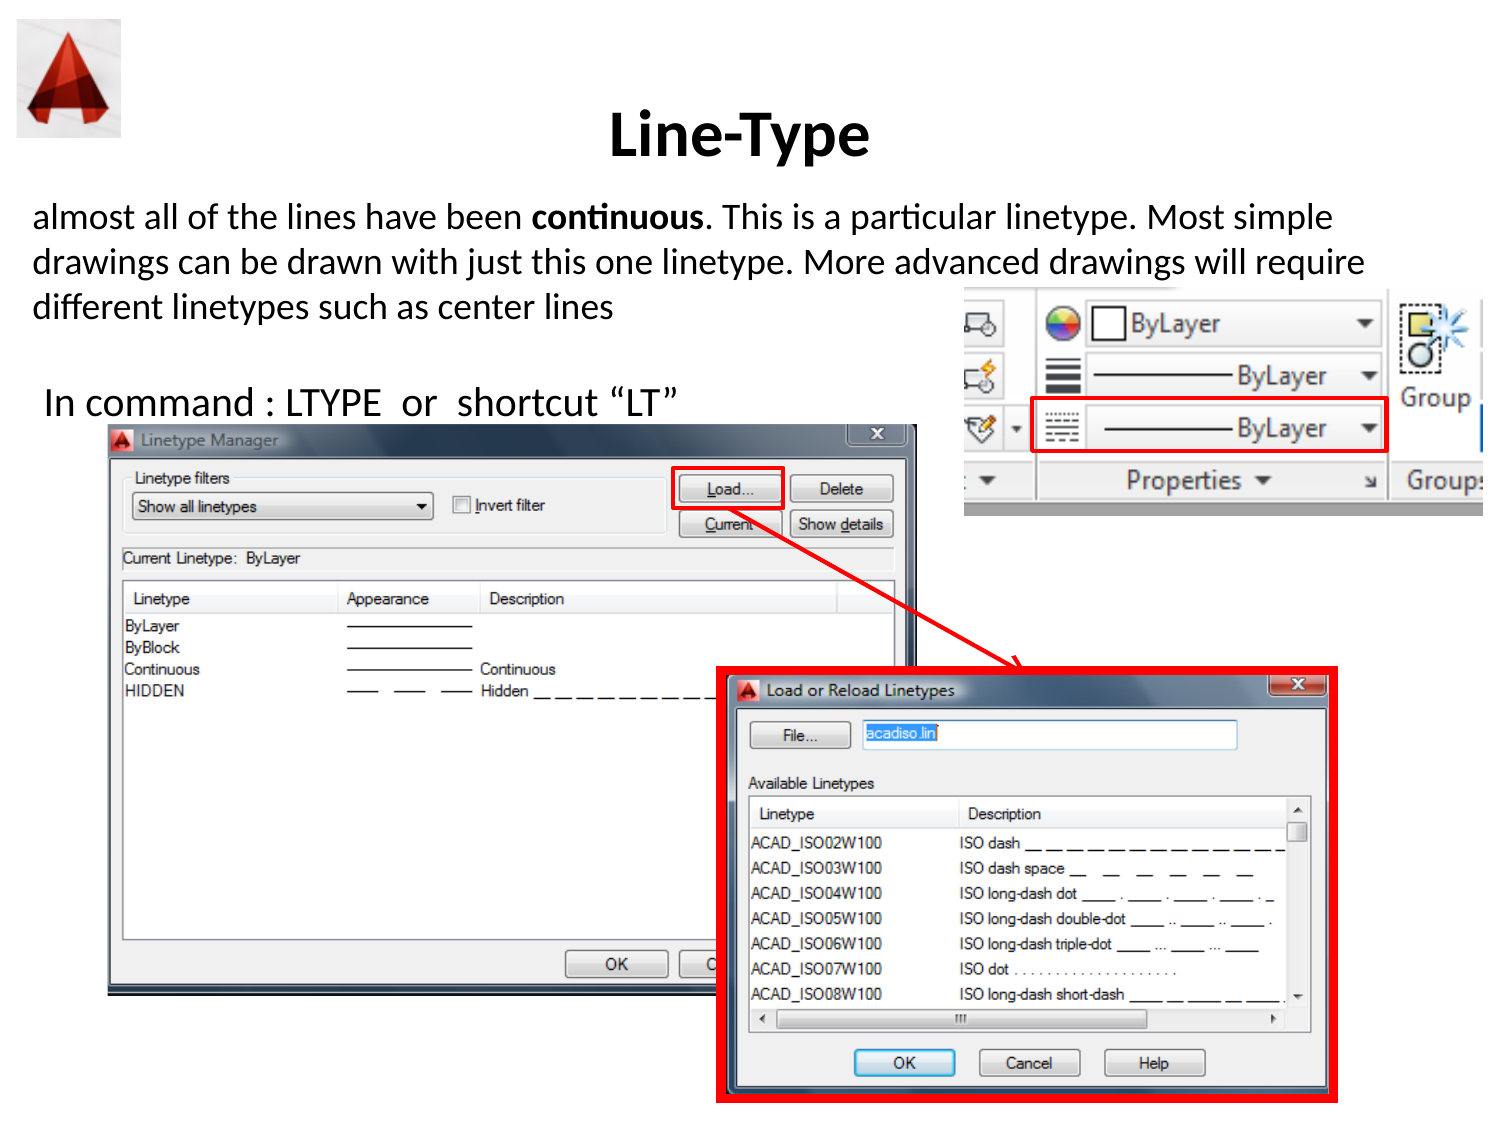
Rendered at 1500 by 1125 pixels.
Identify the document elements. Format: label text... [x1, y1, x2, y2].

picture [16, 19, 121, 138]
text_box In command : LTYPE or shortcut “LT” [28, 366, 786, 432]
picture [964, 287, 1483, 516]
text_box almost all of the lines have been continuous. This is a particular linetype. Most simple drawings can be drawn with just this one linetype. More advanced drawings will require different linetypes such as center lines [17, 184, 1459, 335]
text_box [107, 424, 1330, 1095]
title Line-Type [75, 28, 1407, 184]
